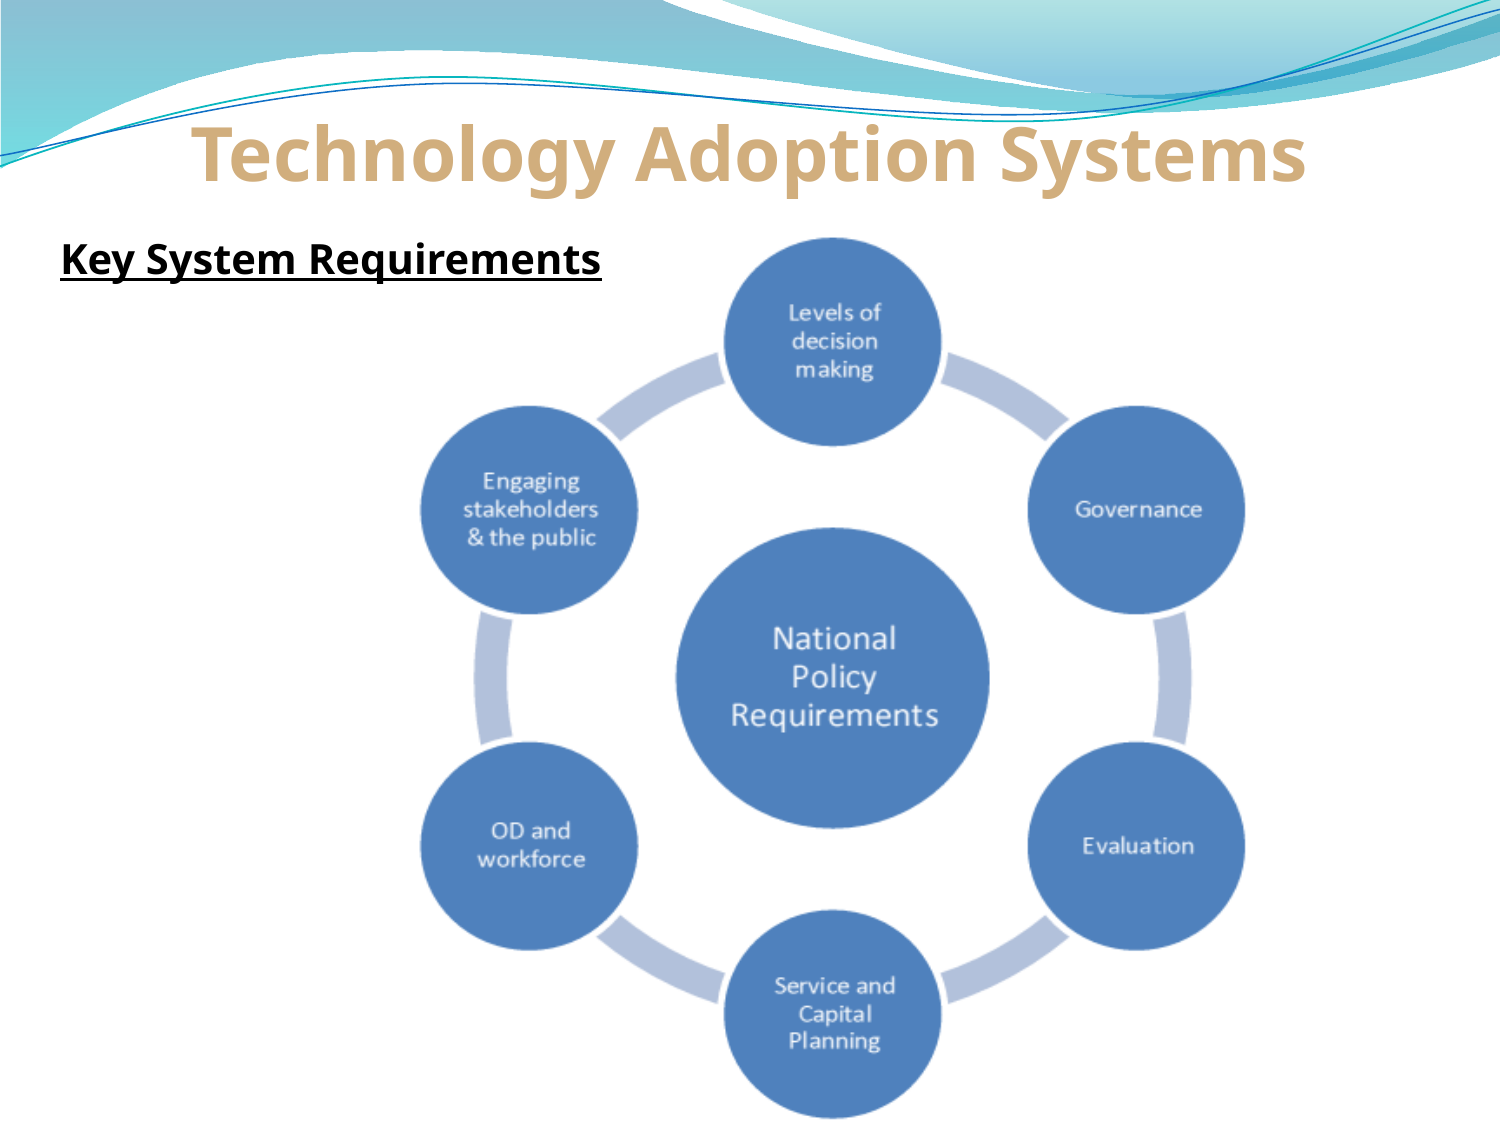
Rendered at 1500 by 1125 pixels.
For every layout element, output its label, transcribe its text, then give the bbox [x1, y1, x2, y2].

picture [395, 231, 1273, 1125]
text_box Key System Requirements [45, 225, 617, 290]
text_box Technology Adoption Systems [0, 54, 1500, 197]
